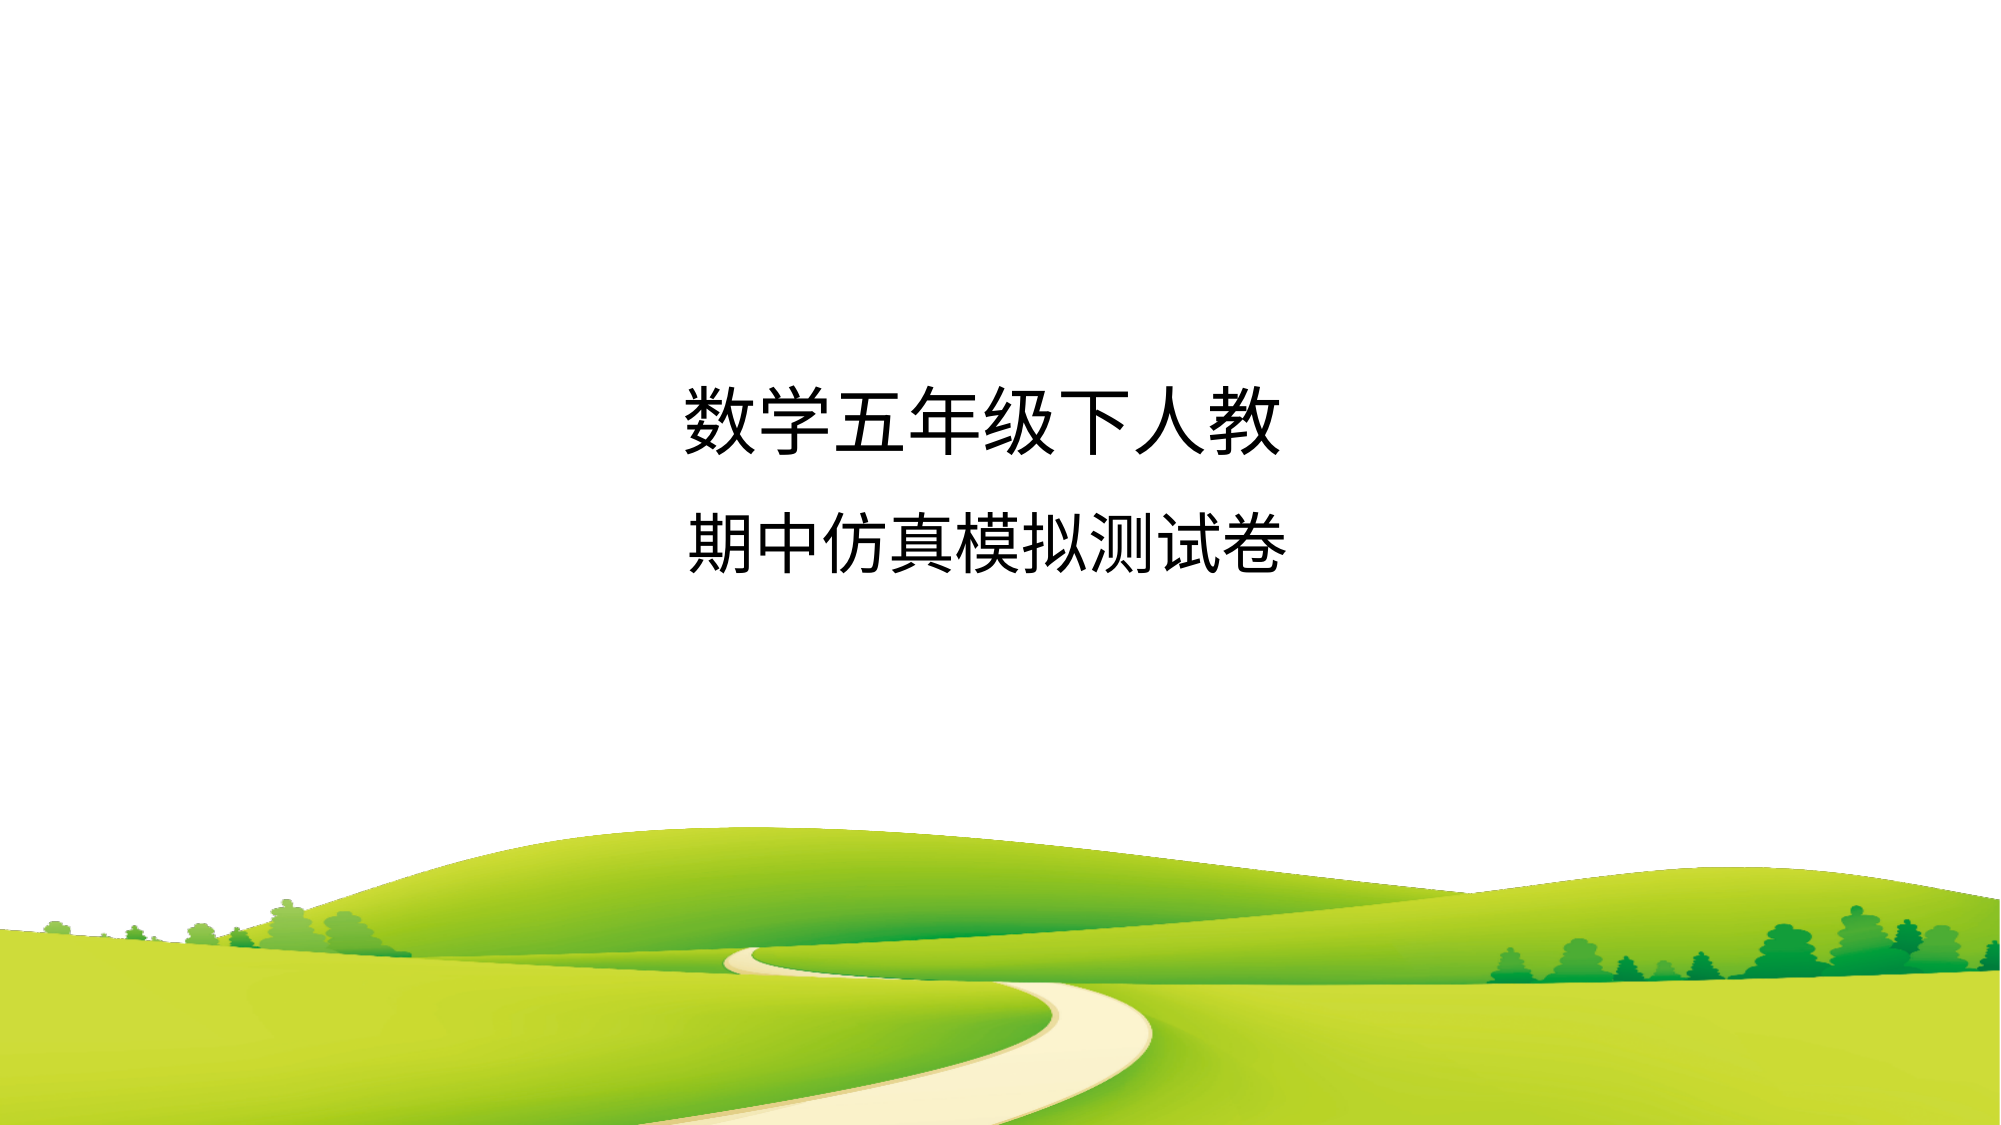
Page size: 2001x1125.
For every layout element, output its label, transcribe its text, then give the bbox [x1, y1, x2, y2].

text_box 数学五年级下人教 [574, 367, 1390, 473]
text_box 期中仿真模拟测试卷 [586, 494, 1390, 590]
picture [0, 822, 2000, 1125]
